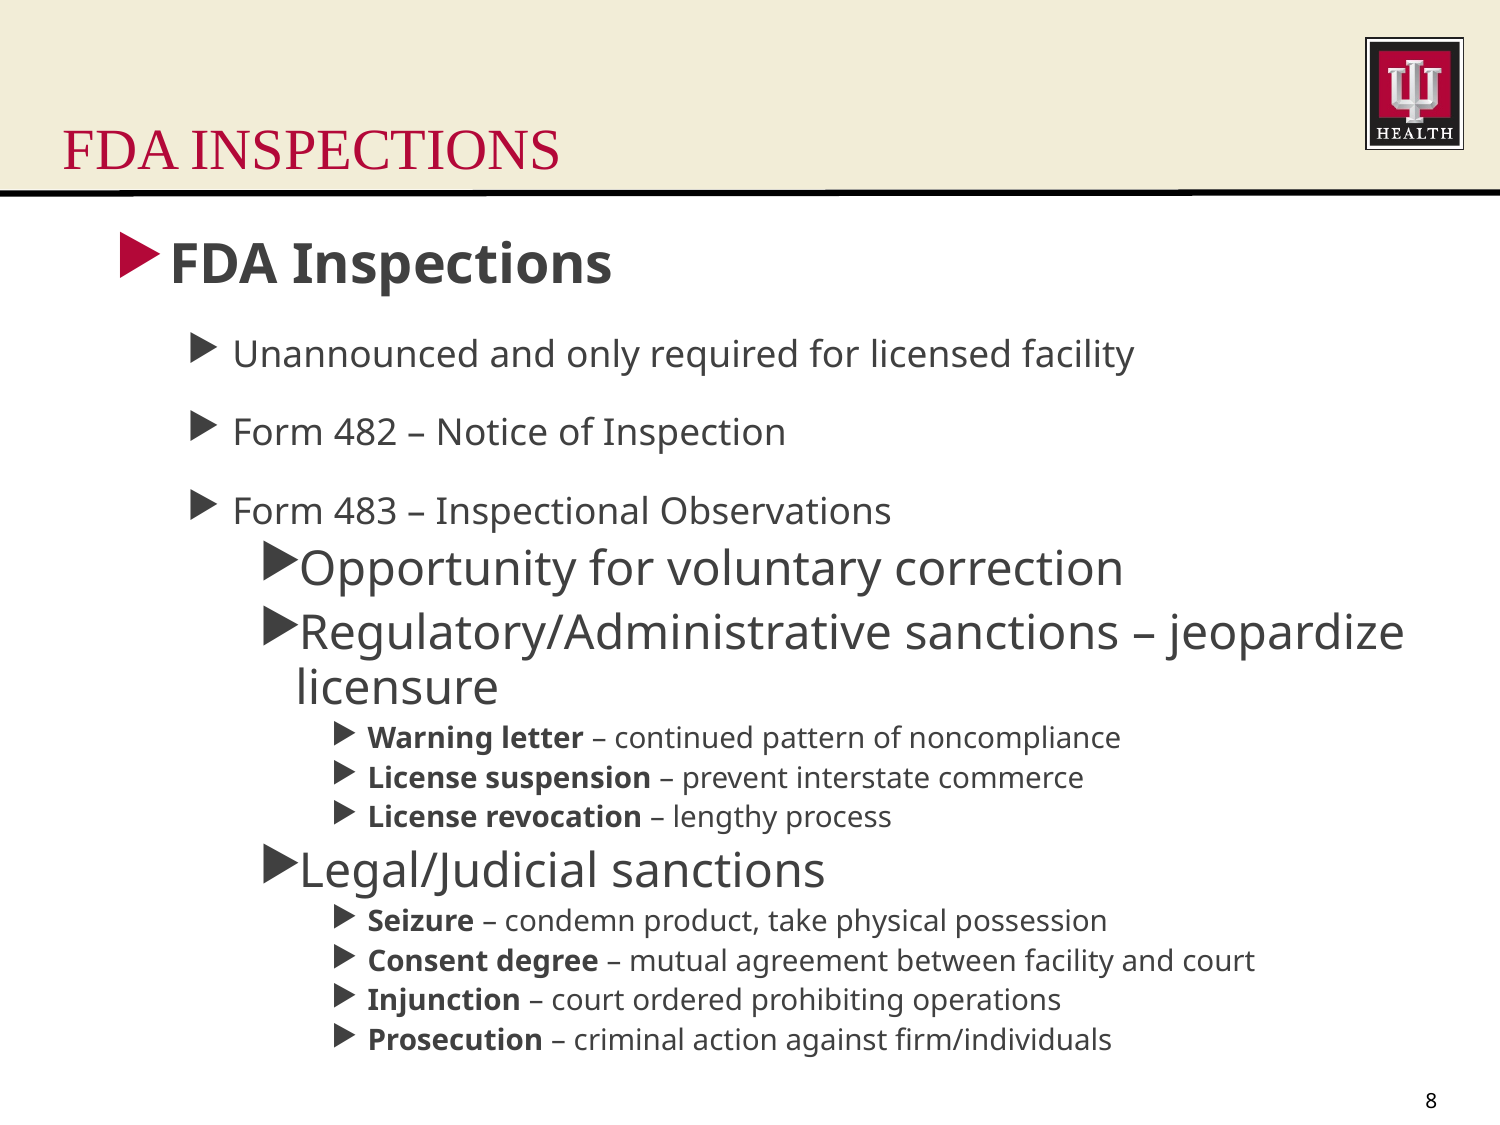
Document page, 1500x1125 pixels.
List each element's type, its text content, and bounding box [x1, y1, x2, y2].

slide_number 8 [1107, 1101, 1458, 1124]
title FDA INSPECTIONS [47, 4, 1324, 189]
picture [1365, 37, 1464, 150]
list FDA Inspections Unannounced and only required for licensed facility Form 482 – Notice of Inspection Form 483 – Inspectional Observations Opportunity for voluntary correction Regulatory/Administrative sanctions – jeopardize licensure Warning letter – continued pattern of noncompliance License suspension – prevent interstate commerce License revocation – lengthy process Legal/Judicial sanctions Seizure – condemn product, take physical possession Consent degree – mutual agreement between facility and court Injunction – court ordered prohibiting operations Prosecution – criminal action against firm/individuals [99, 224, 1431, 1072]
